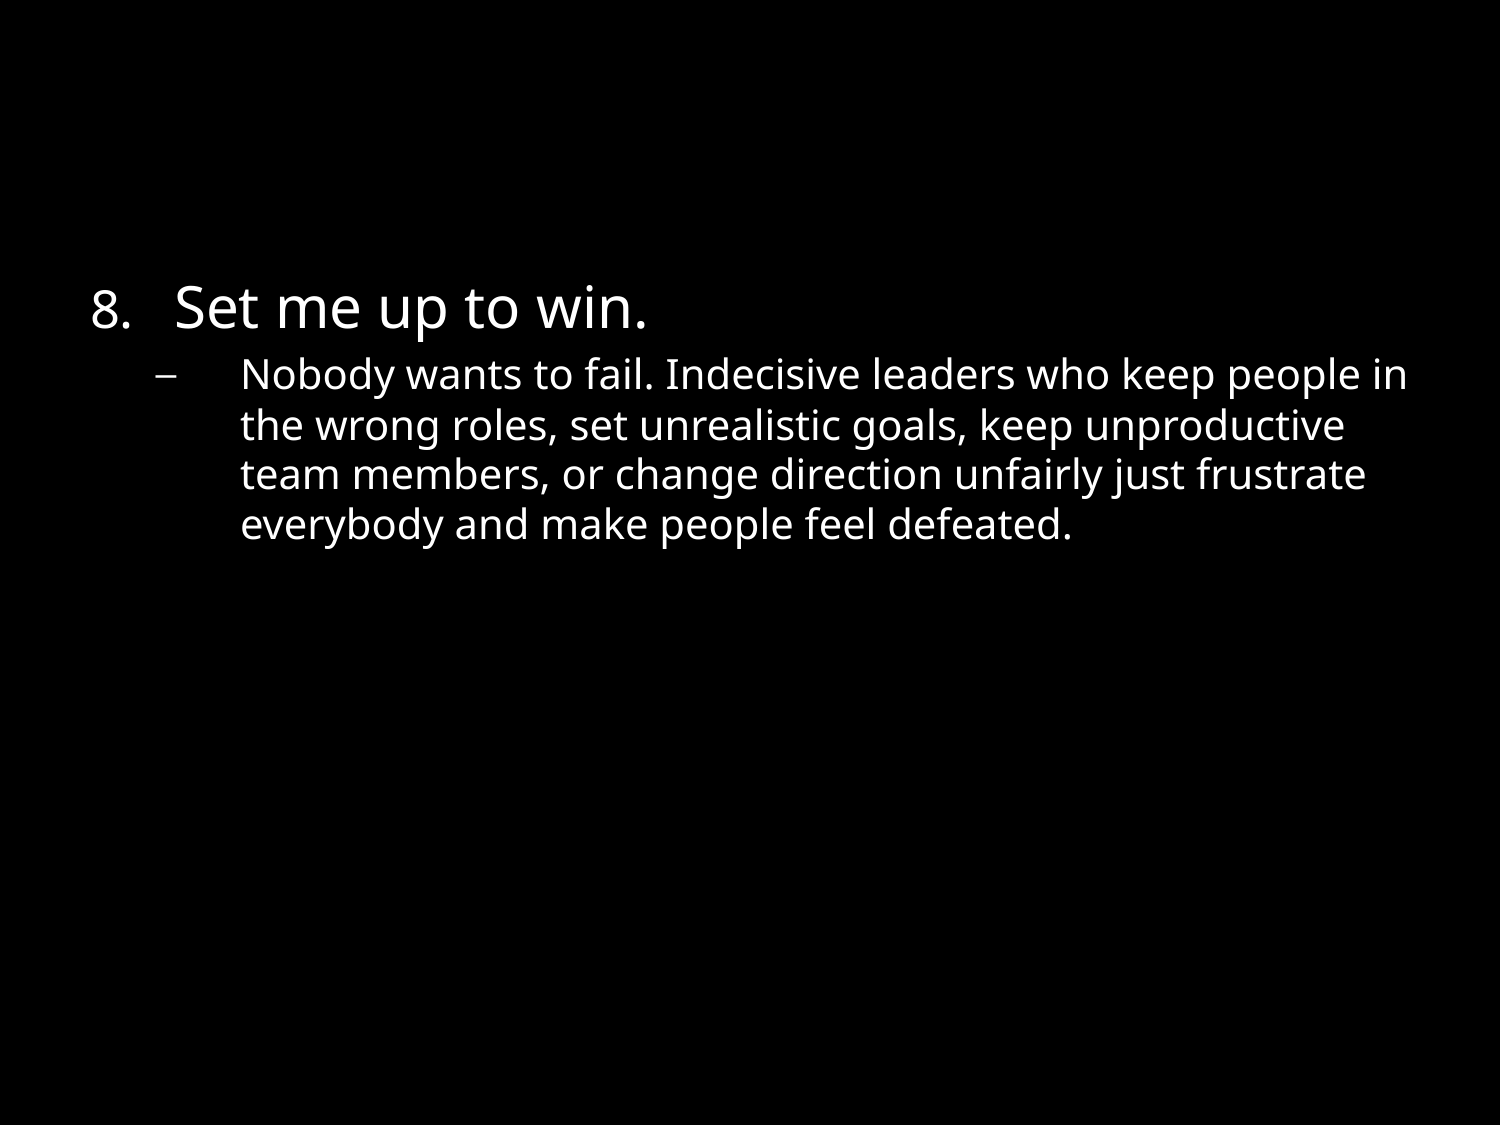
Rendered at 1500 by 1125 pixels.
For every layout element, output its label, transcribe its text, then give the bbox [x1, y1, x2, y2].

list Set me up to win. Nobody wants to fail. Indecisive leaders who keep people in the wrong roles, set unrealistic goals, keep unproductive team members, or change direction unfairly just frustrate everybody and make people feel defeated. [74, 262, 1426, 1006]
